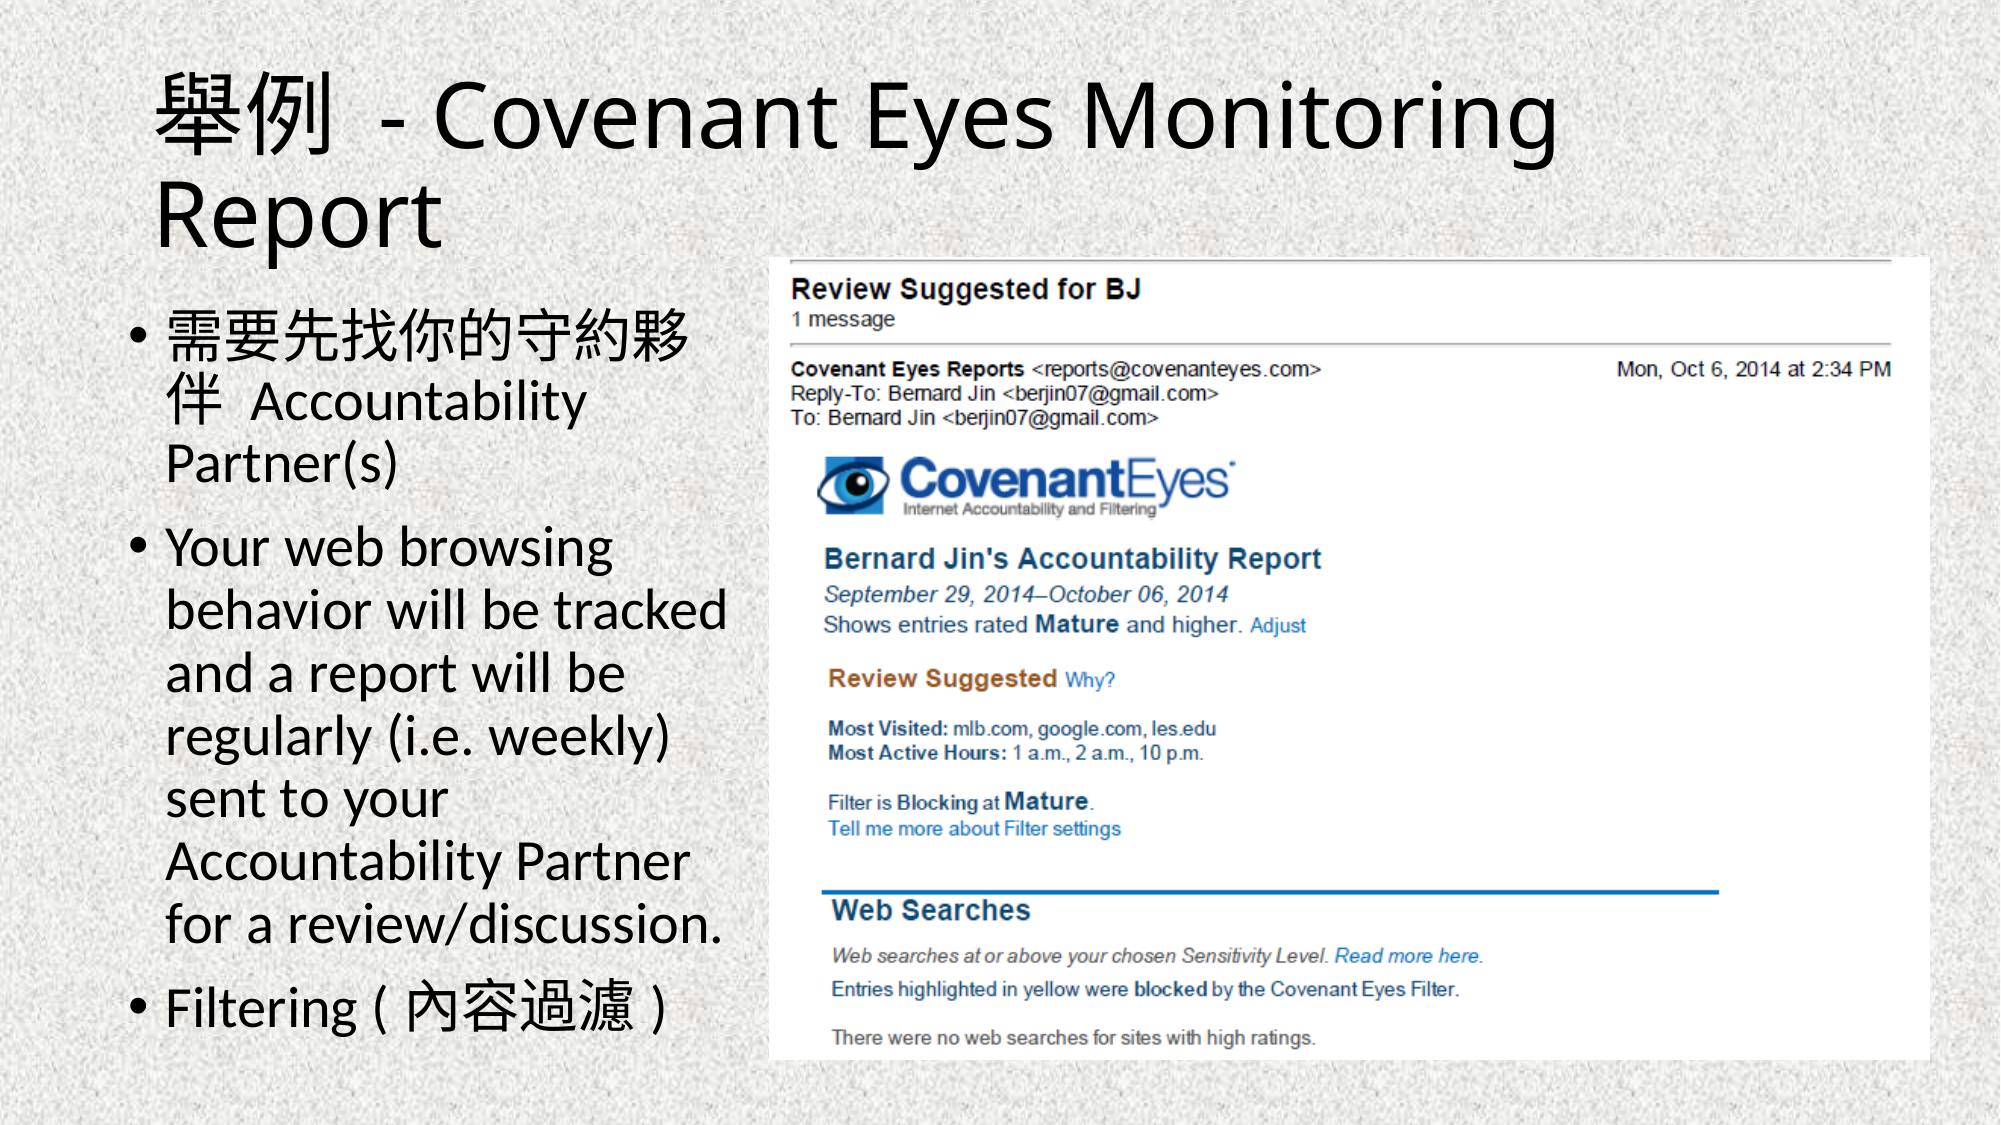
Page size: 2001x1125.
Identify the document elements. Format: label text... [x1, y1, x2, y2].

list 需要先找你的守約夥伴 Accountability Partner(s) Your web browsing behavior will be tracked and a report will be regularly (i.e. weekly) sent to your Accountability Partner for a review/discussion. Filtering (內容過濾) [113, 299, 746, 1060]
title 舉例 - Covenant Eyes Monitoring Report [137, 59, 1863, 278]
picture [0, 0, 2001, 1125]
